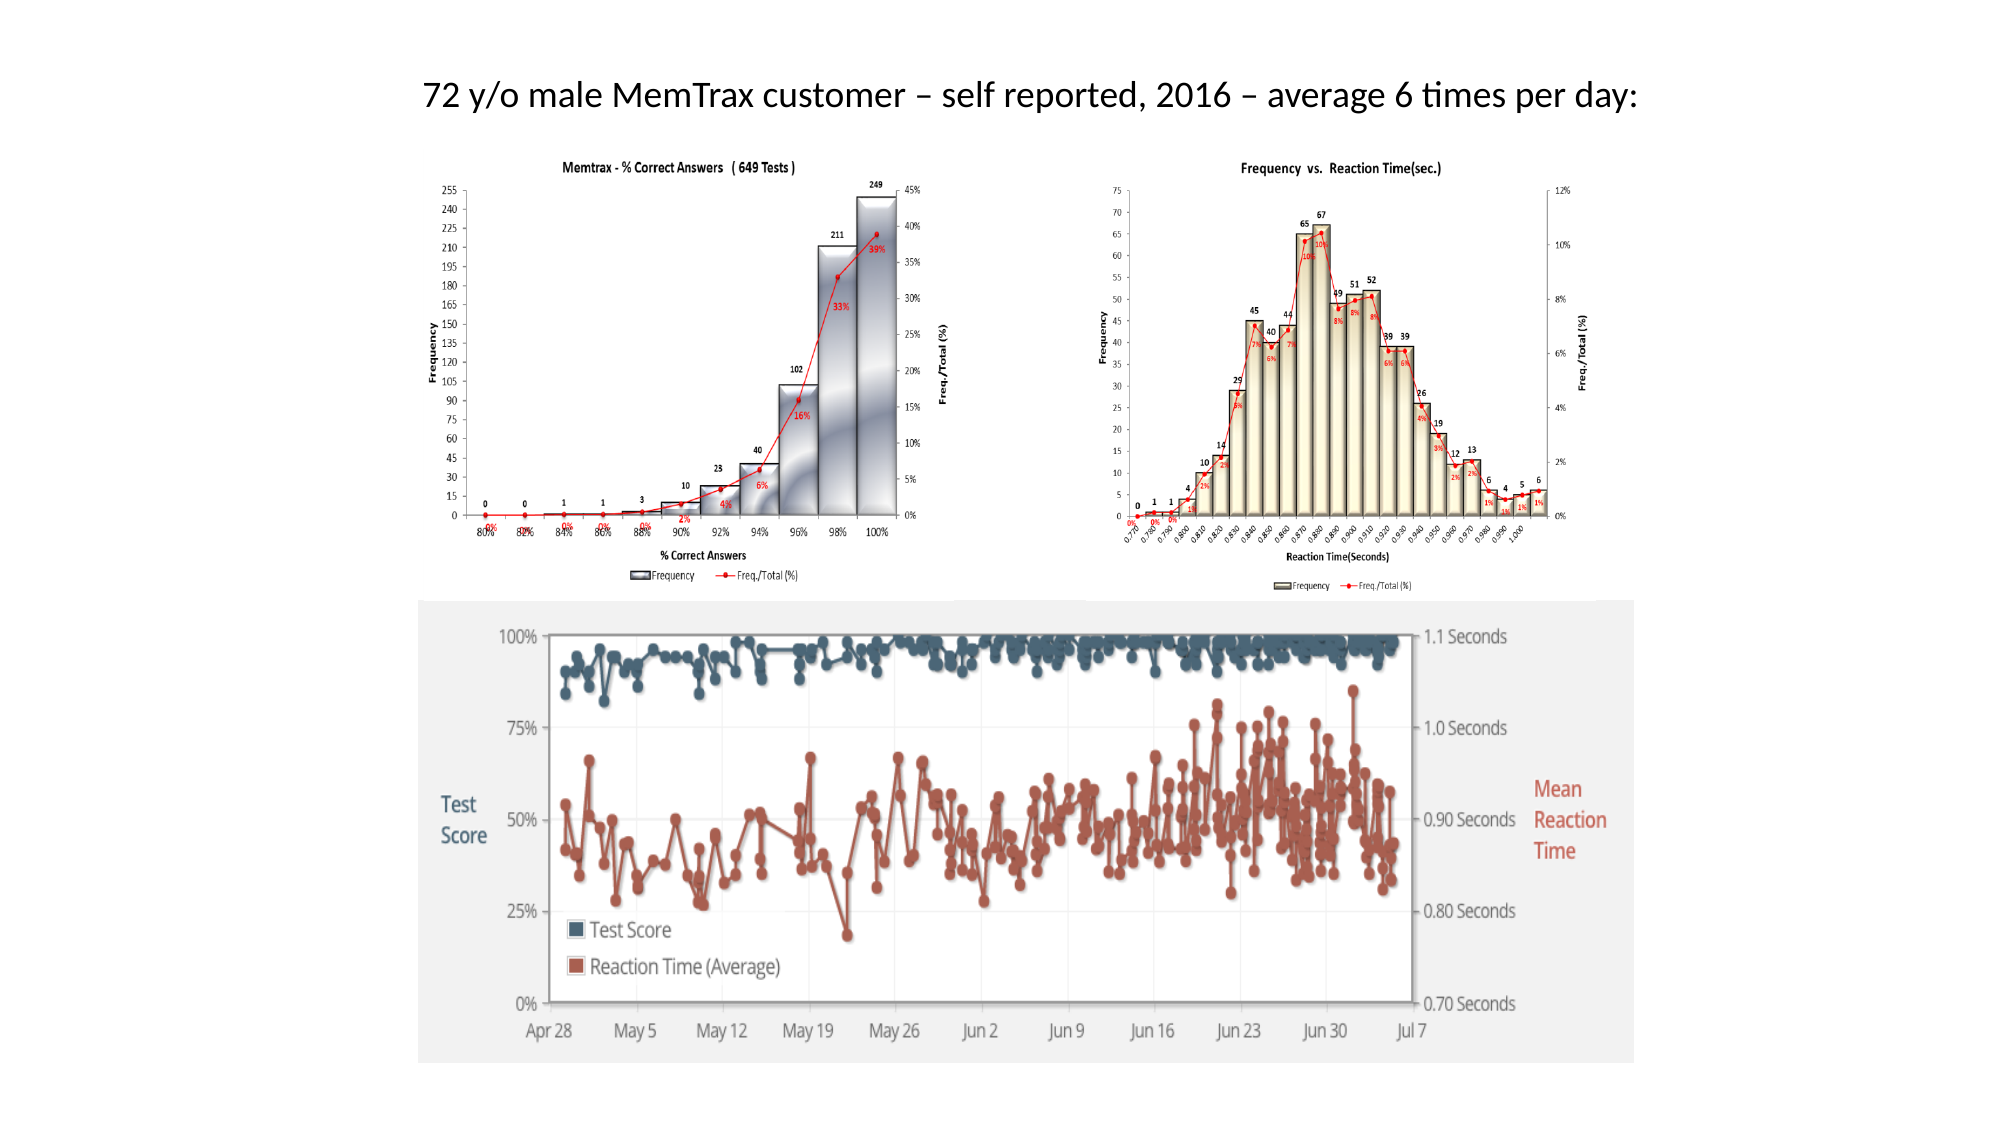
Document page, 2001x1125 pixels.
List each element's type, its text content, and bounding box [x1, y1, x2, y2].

picture [418, 149, 1634, 1063]
text_box 72 y/o male MemTrax customer – self reported, 2016 – average 6 times per day: [407, 62, 1656, 123]
